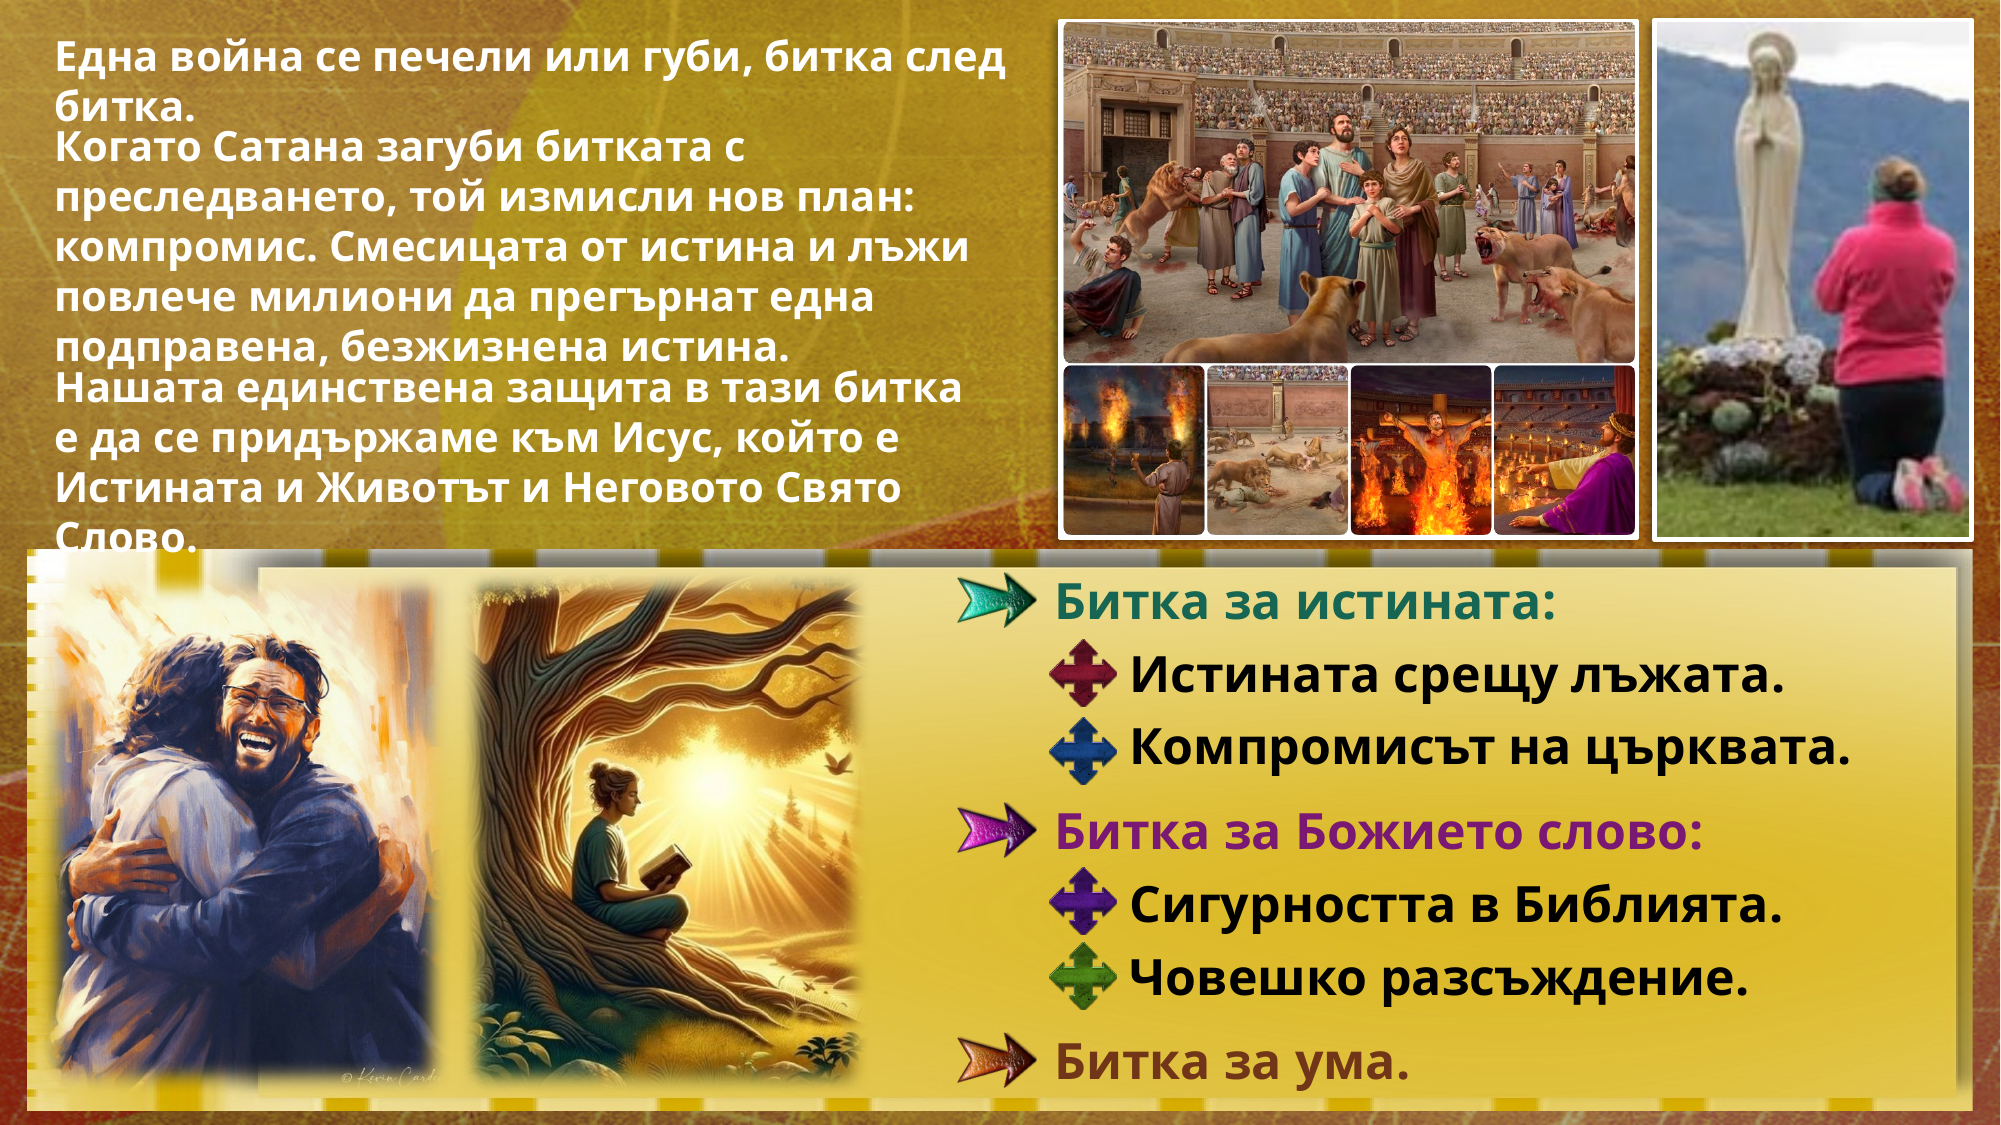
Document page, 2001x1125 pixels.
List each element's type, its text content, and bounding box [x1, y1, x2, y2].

text_box Когато Сатана загуби битката с преследването, той измисли нов план: компромис. Смесицата от истина и лъжи повлече милиони да прегърнат една подправена, безжизнена истина. [39, 111, 1060, 377]
text_box Една война се печели или губи, битка след битка. [40, 22, 1050, 111]
text_box Битка за истината: Истината срещу лъжата. Компромисът на църквата. Битка за Божието слово: Сигурността в Библията. Човешко разсъждение. Битка за ума. [1039, 562, 1961, 1098]
picture [0, 0, 2001, 1125]
text_box Нашата единствена защита в тази битка е да се придържаме към Исус, който е Истината и Животът и Неговото Свято Слово. [39, 377, 1000, 568]
text_box [26, 548, 1974, 1112]
